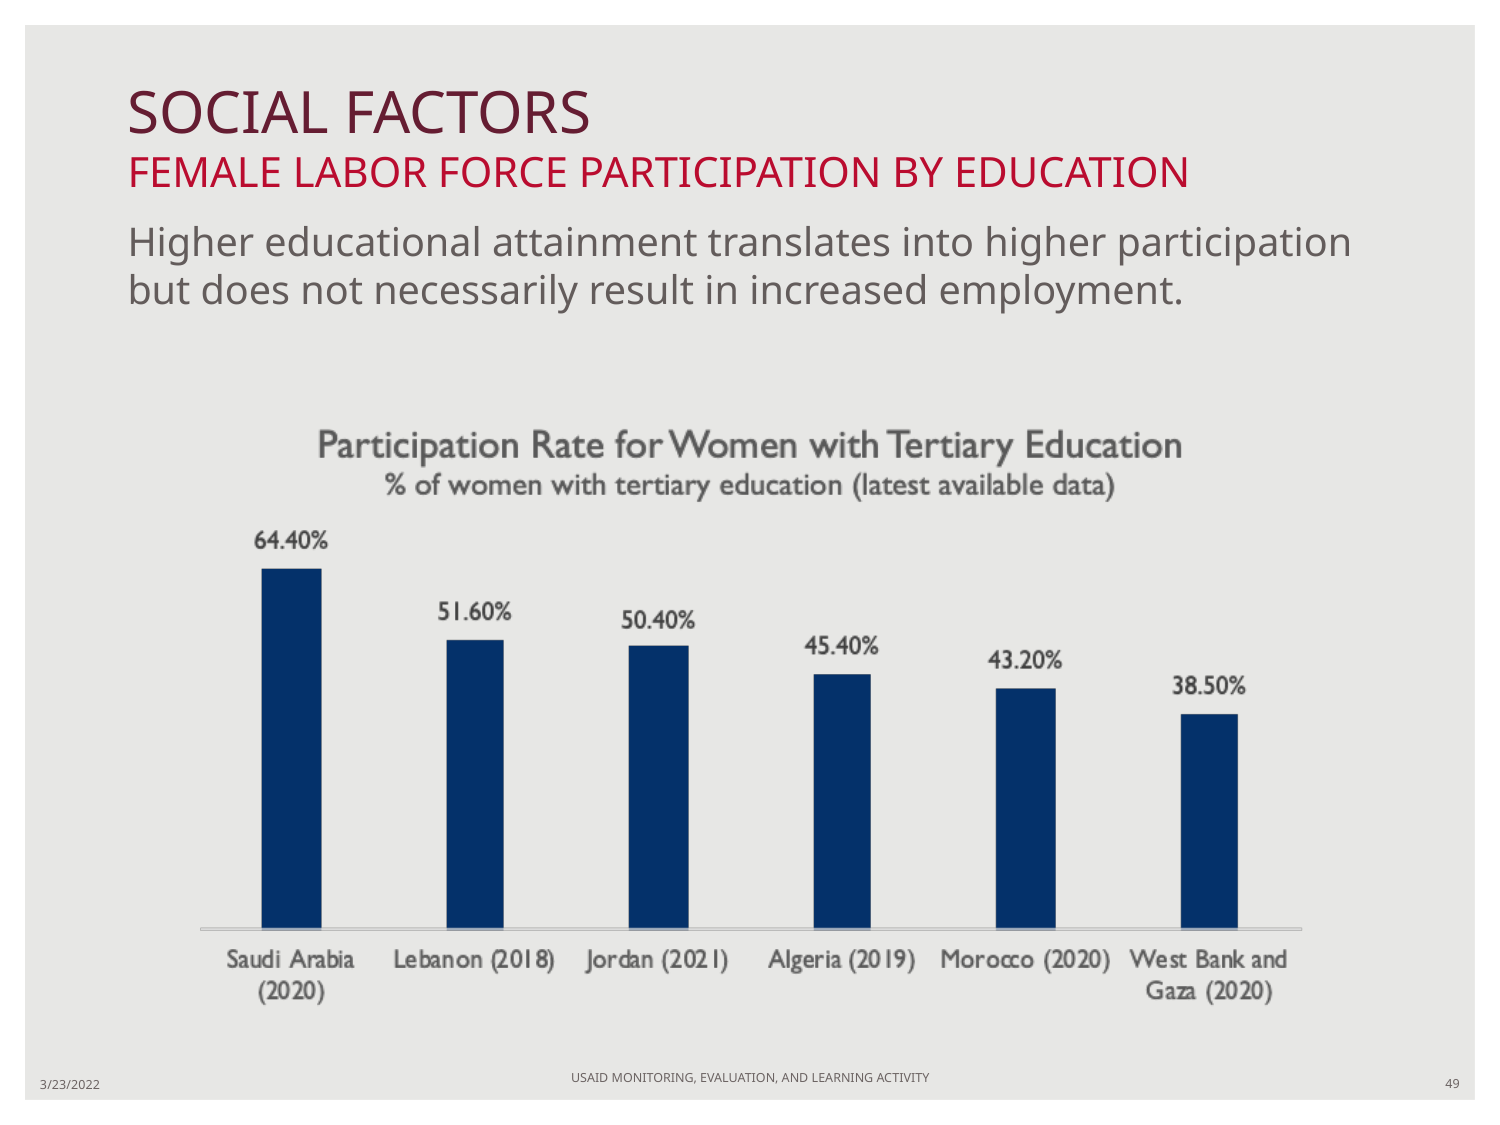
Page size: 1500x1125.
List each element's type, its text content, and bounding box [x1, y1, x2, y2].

footer USAID MONITORING, EVALUATION, AND LEARNING ACTIVITY [512, 1033, 988, 1125]
title SOCIAL FACTORS FEMALE LABOR FORCE PARTICIPATION BY EDUCATION [112, 0, 1492, 203]
slide_number 49 [1125, 751, 1475, 1125]
list Higher educational attainment translates into higher participation but does not necessarily result in increased employment. [112, 209, 1433, 387]
picture [167, 398, 1333, 1025]
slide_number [24, 751, 375, 1125]
